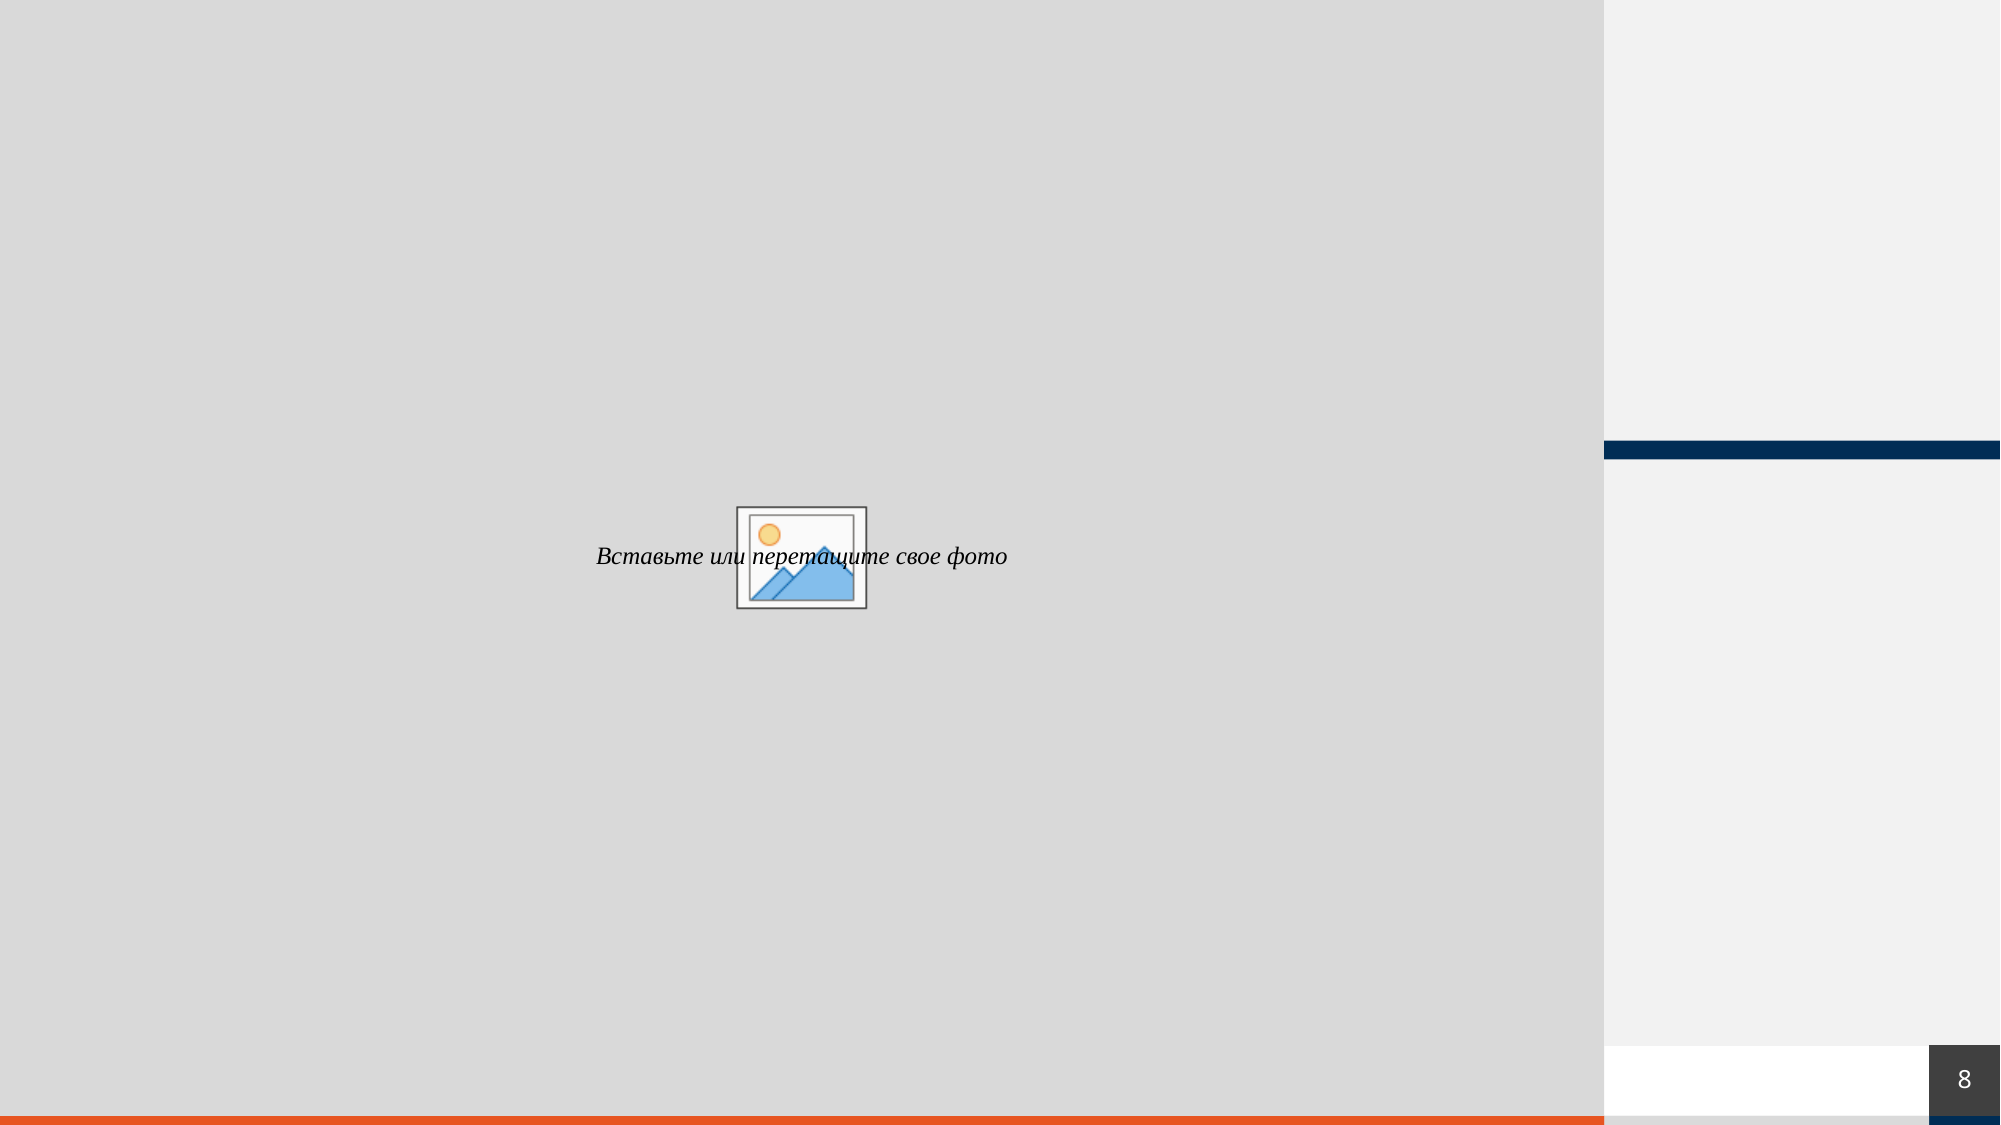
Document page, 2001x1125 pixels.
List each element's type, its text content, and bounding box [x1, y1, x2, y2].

picture [0, 0, 1605, 1117]
slide_number 8 [1929, 1045, 2000, 1116]
